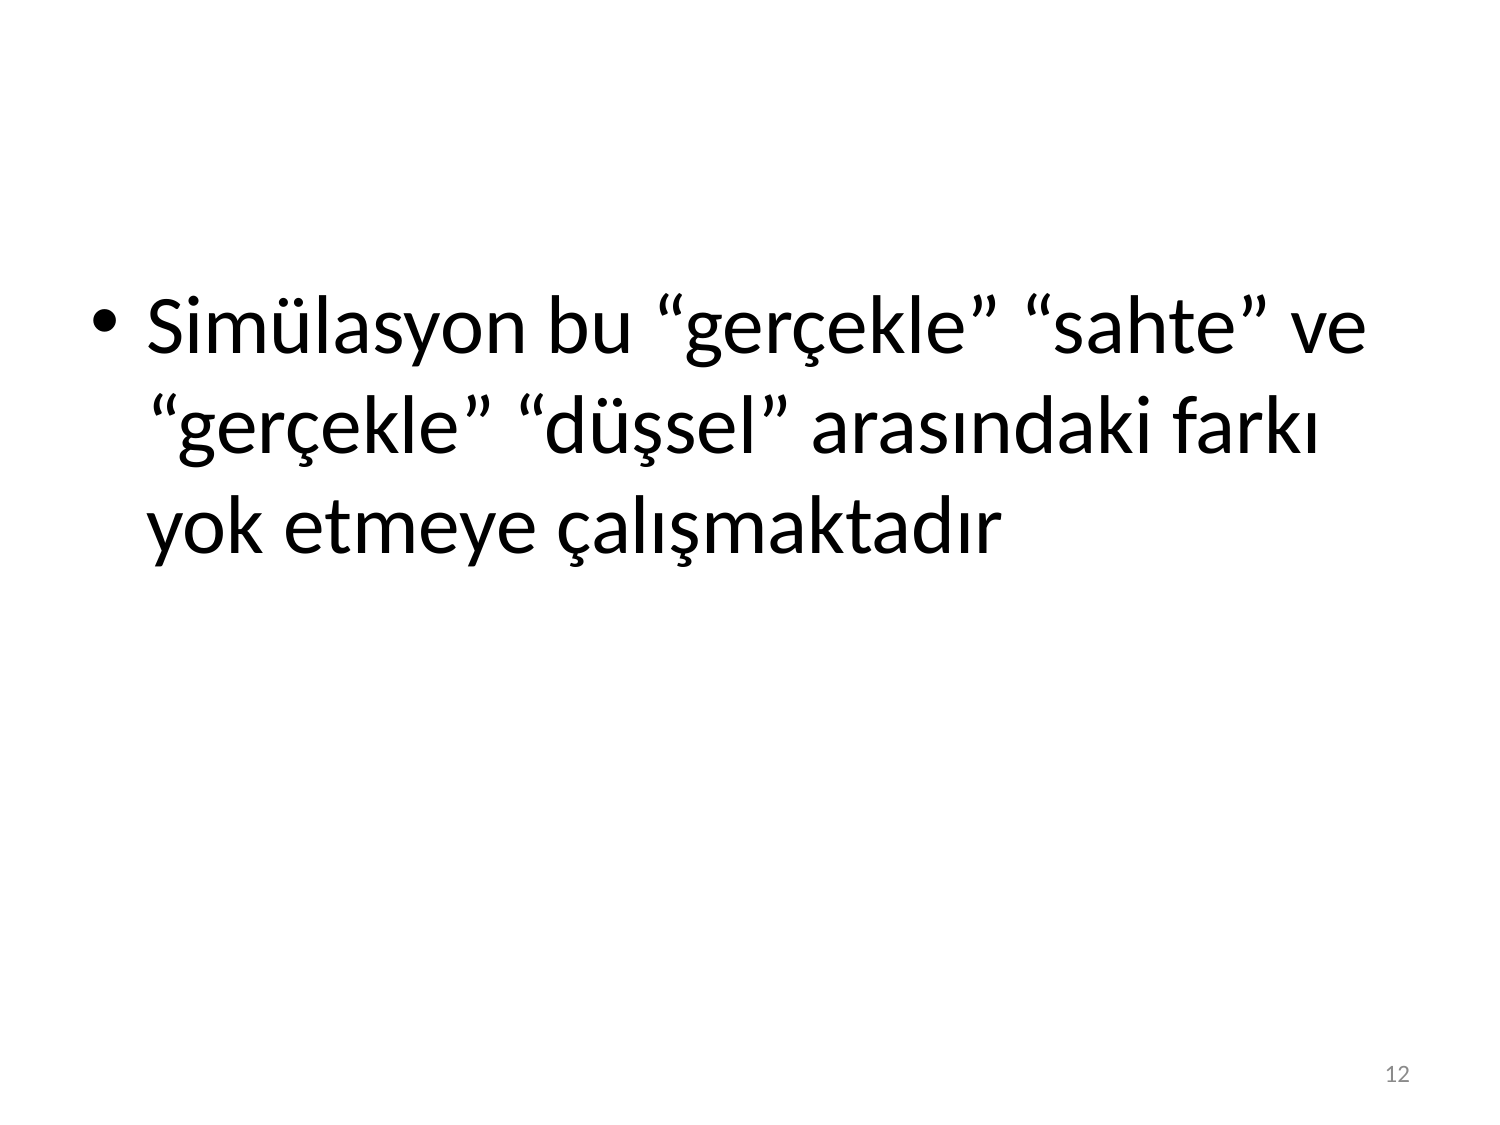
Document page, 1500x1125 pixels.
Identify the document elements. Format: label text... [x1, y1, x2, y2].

list Simülasyon bu “gerçekle” “sahte” ve “gerçekle” “düşsel” arasındaki farkı yok etmeye çalışmaktadır [75, 262, 1425, 1005]
slide_number 12 [1074, 1042, 1425, 1103]
